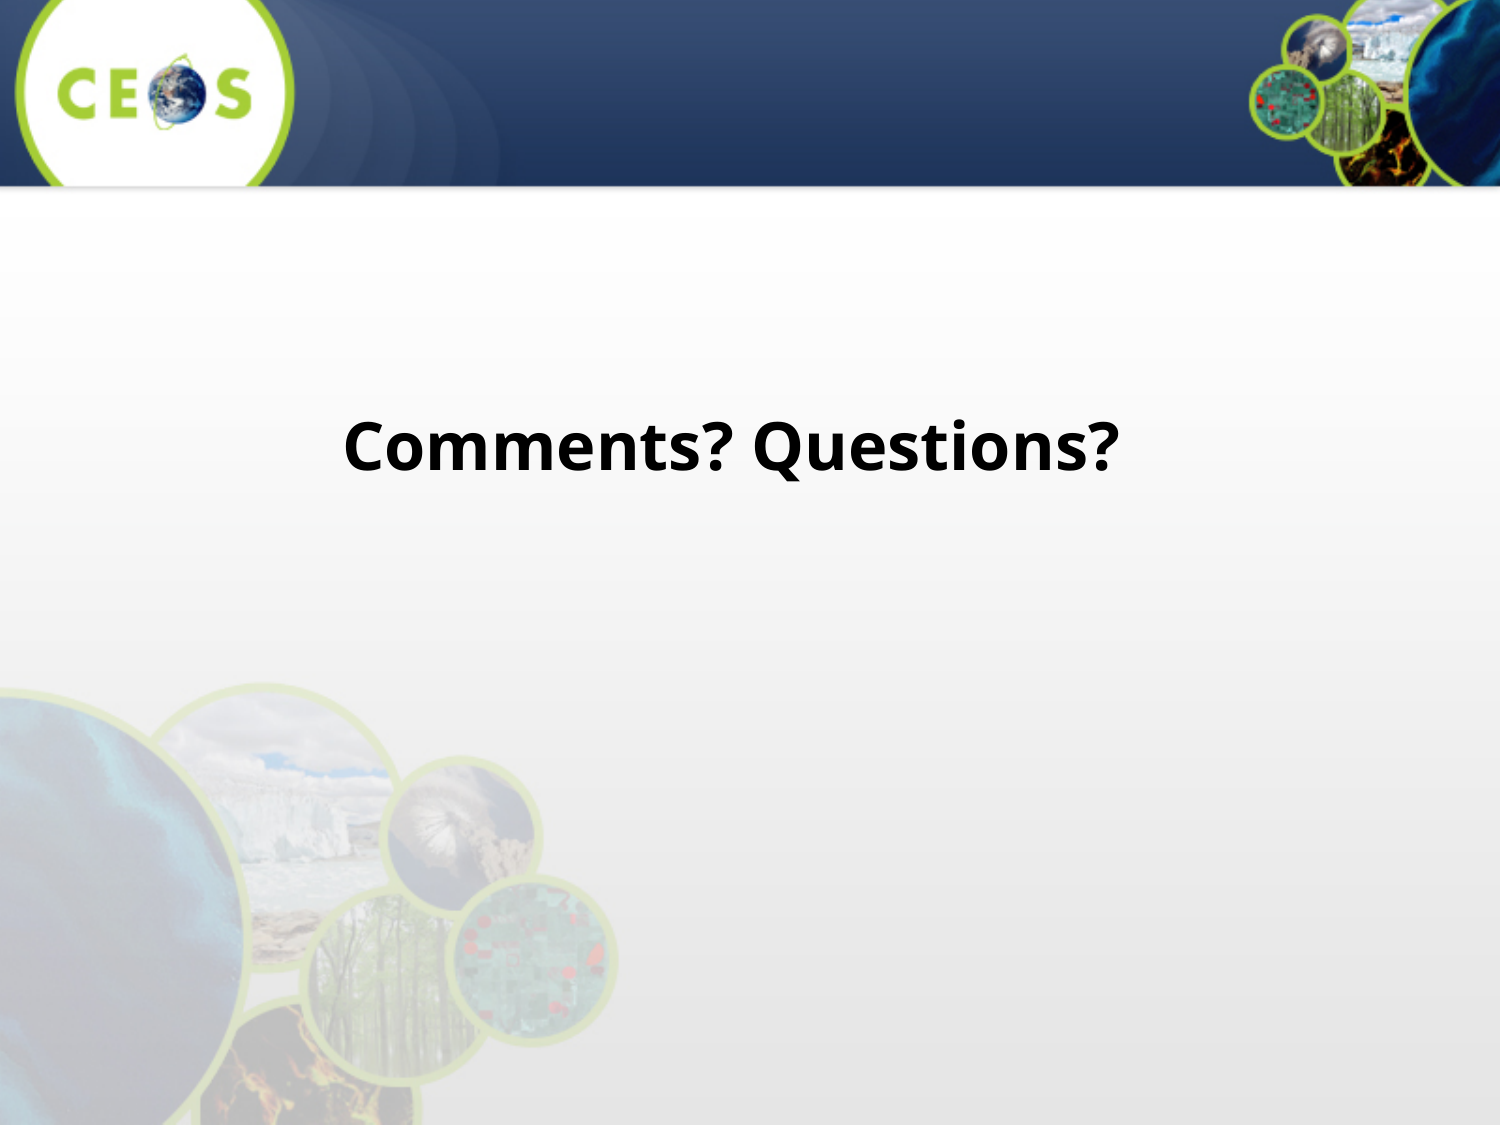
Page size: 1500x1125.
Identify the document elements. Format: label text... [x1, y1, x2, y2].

list Comments? Questions? [249, 399, 1213, 488]
picture [0, 0, 1500, 1125]
